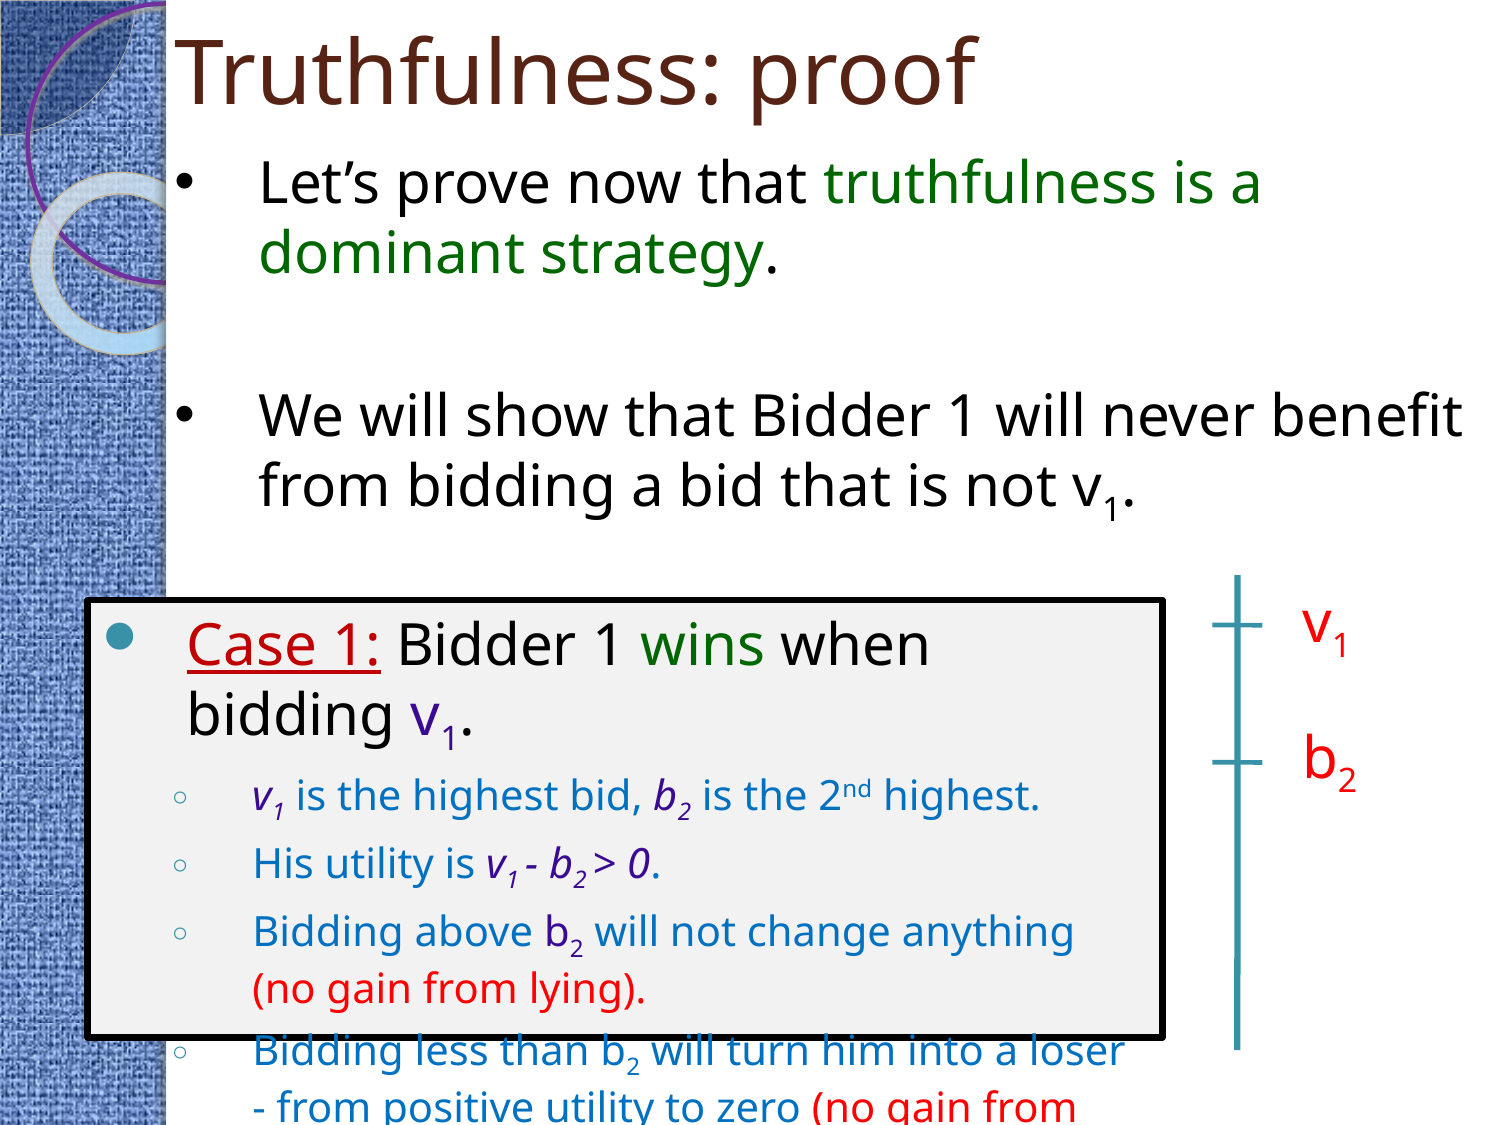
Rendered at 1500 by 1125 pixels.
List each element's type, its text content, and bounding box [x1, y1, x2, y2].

picture [1, 1, 134, 134]
picture [34, 17, 133, 130]
picture [136, 0, 159, 4]
list Case 1: Bidder 1 wins when bidding v1. v1 is the highest bid, b2 is the 2nd highest. His utility is v1 - b2 > 0. Bidding above b2 will not change anything (no gain from lying). Bidding less than b2 will turn him into a loser - from positive utility to zero (no gain from lying). [87, 600, 1163, 1038]
title Truthfulness: proof [159, 0, 1425, 137]
picture [0, 134, 166, 1125]
picture [53, 241, 159, 332]
picture [32, 13, 159, 207]
text_box Let’s prove now that truthfulness is a dominant strategy. We will show that Bidder 1 will never benefit from bidding a bid that is not v1. [159, 137, 1500, 550]
text_box b2 [1287, 712, 1400, 807]
text_box v1 [1287, 576, 1400, 672]
picture [62, 195, 159, 280]
